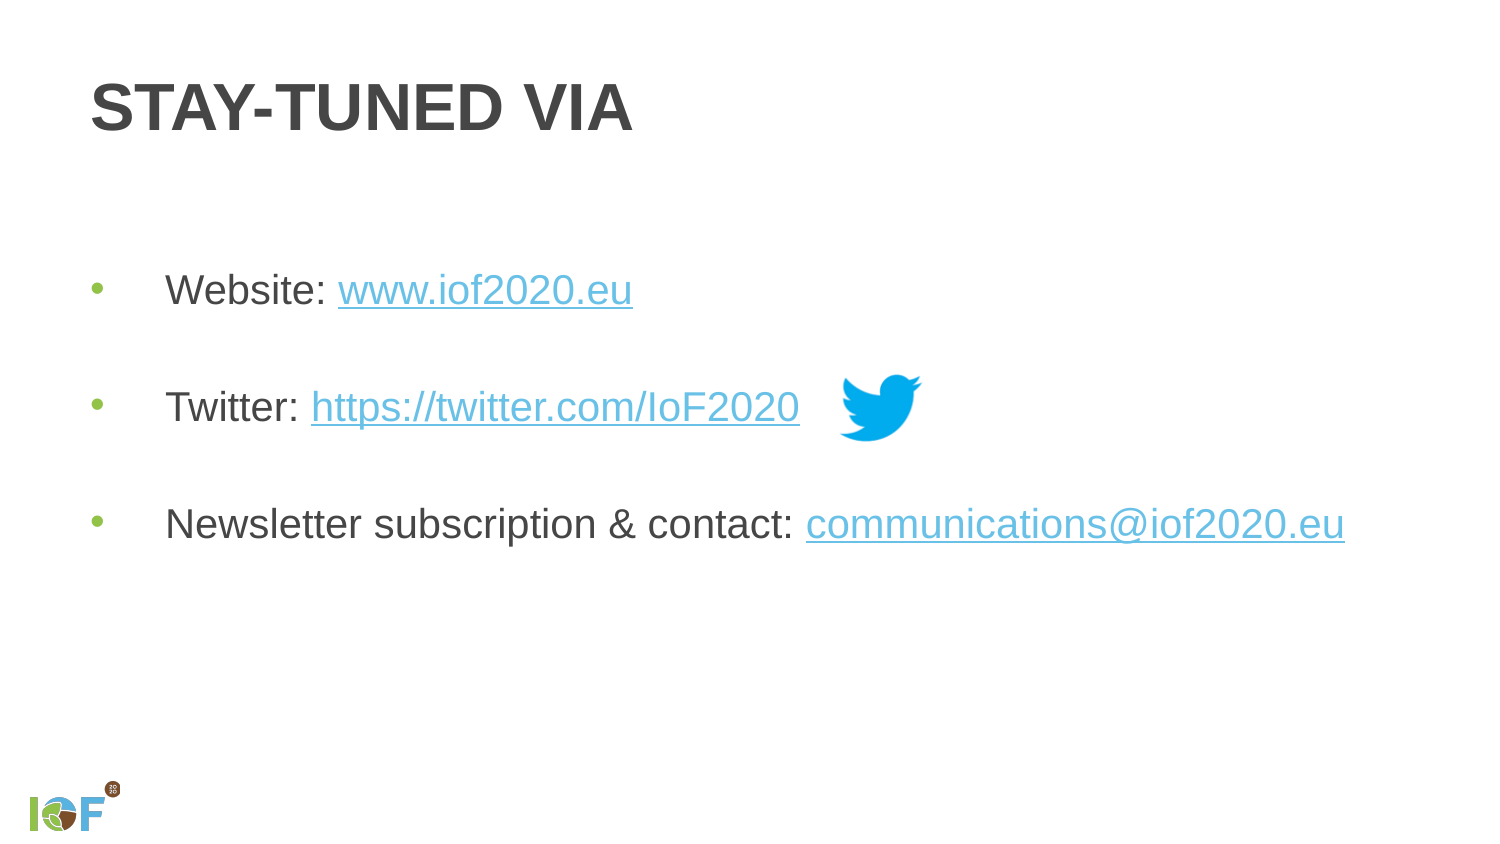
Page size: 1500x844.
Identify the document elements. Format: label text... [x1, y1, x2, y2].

picture [814, 358, 948, 459]
title Stay-tuned via [75, 33, 1087, 175]
list Website: www.iof2020.eu Twitter: https://twitter.com/IoF2020 Newsletter subscription & contact: communications@iof2020.eu [75, 196, 1462, 754]
